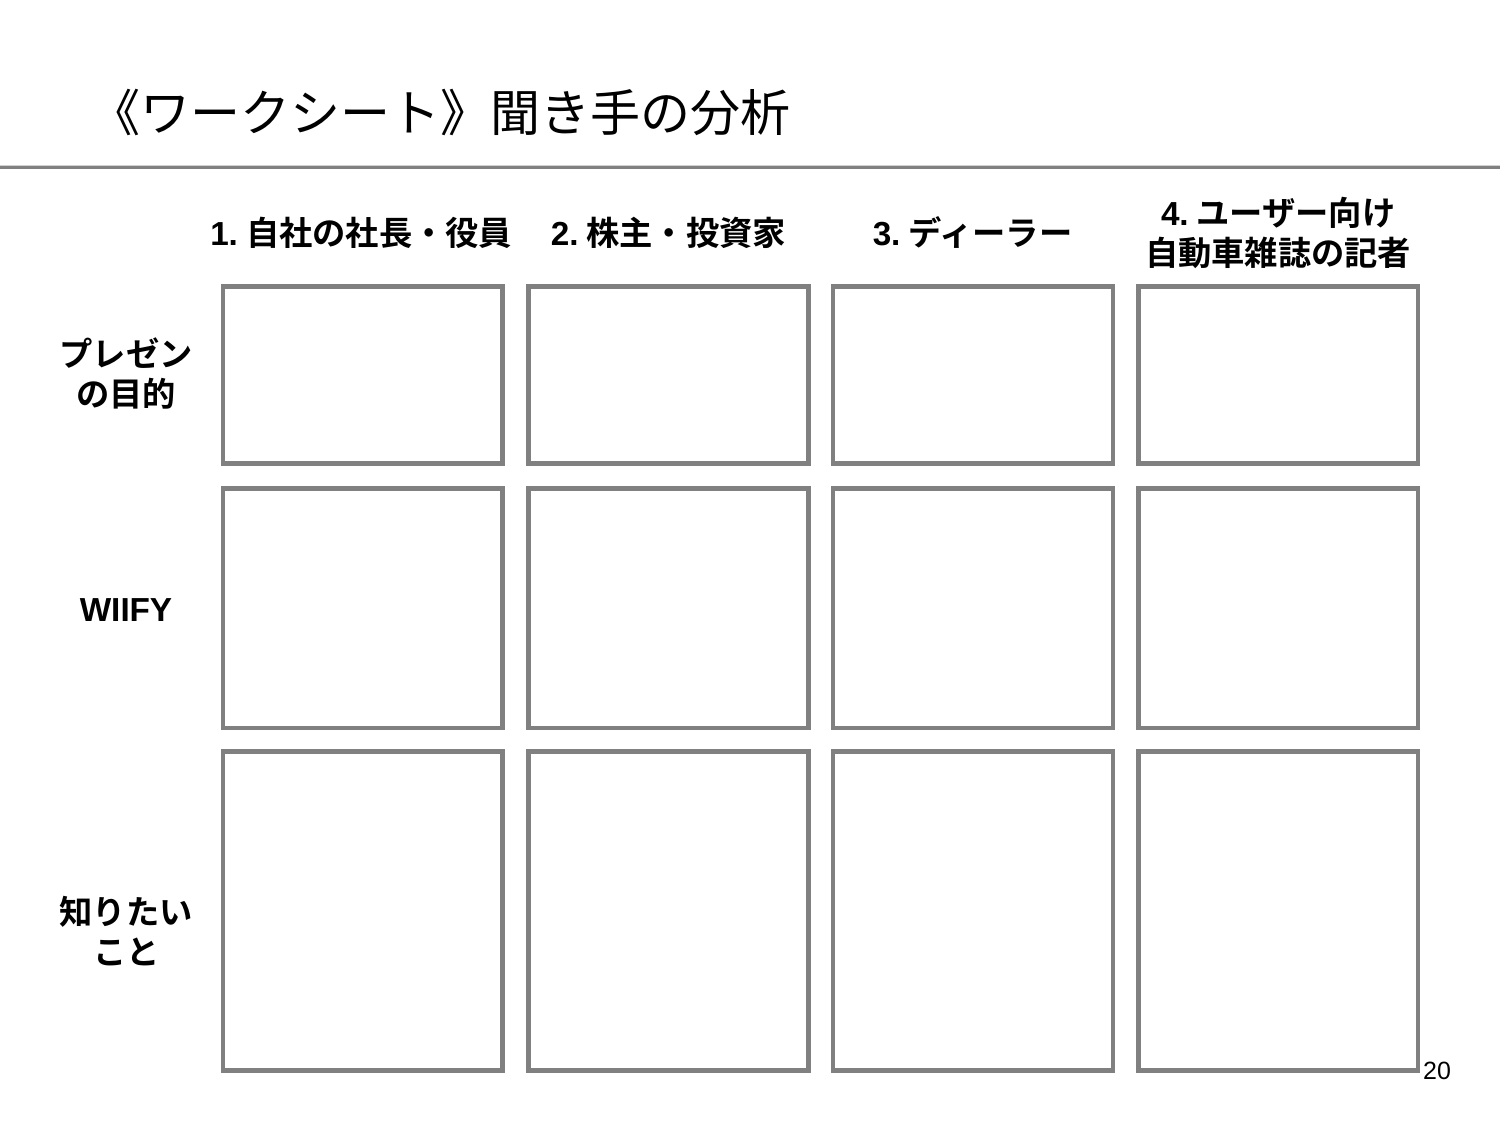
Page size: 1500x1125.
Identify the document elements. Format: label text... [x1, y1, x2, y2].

text_box [1138, 751, 1419, 1071]
text_box [833, 751, 1113, 1071]
text_box [1138, 286, 1419, 464]
text_box [223, 488, 503, 728]
slide_number 19 [1116, 1046, 1467, 1092]
text_box [528, 488, 809, 728]
text_box [528, 751, 809, 1071]
text_box [223, 286, 503, 464]
text_box 3.ディーラー [858, 204, 1088, 260]
text_box プレゼンの目的 [29, 325, 224, 421]
text_box 知りたい こと [29, 883, 224, 979]
text_box 2.株主・投資家 [535, 204, 801, 260]
text_box 4.ユーザー向け 自動車雑誌の記者 [1130, 184, 1427, 280]
text_box [528, 286, 809, 464]
text_box WIIFY [43, 580, 209, 636]
text_box [223, 751, 503, 1071]
text_box 1.自社の社長・役員 [195, 204, 527, 260]
text_box [1138, 488, 1419, 728]
text_box [833, 286, 1113, 464]
text_box [833, 488, 1113, 728]
title 《ワークシート》聞き手の分析 [75, 74, 1424, 150]
